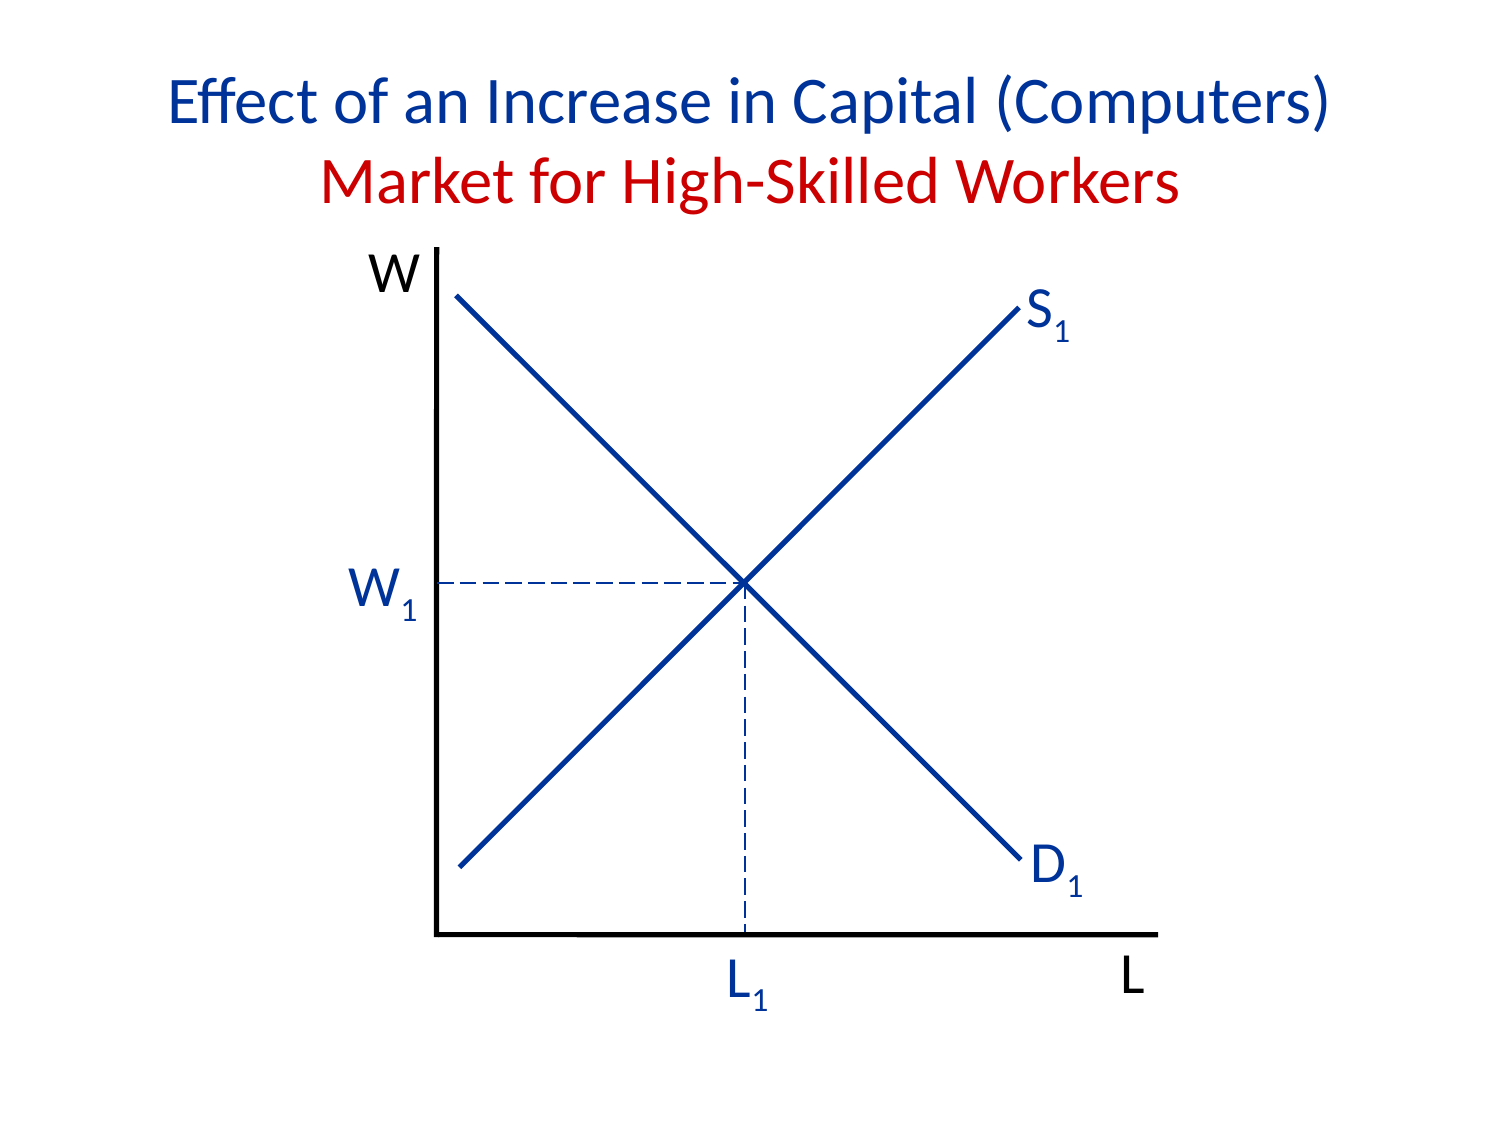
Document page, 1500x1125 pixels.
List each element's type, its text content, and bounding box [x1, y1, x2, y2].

text_box Effect of an Increase in Capital (Computers) Market for High-Skilled Workers [104, 49, 1395, 224]
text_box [333, 239, 1167, 1012]
